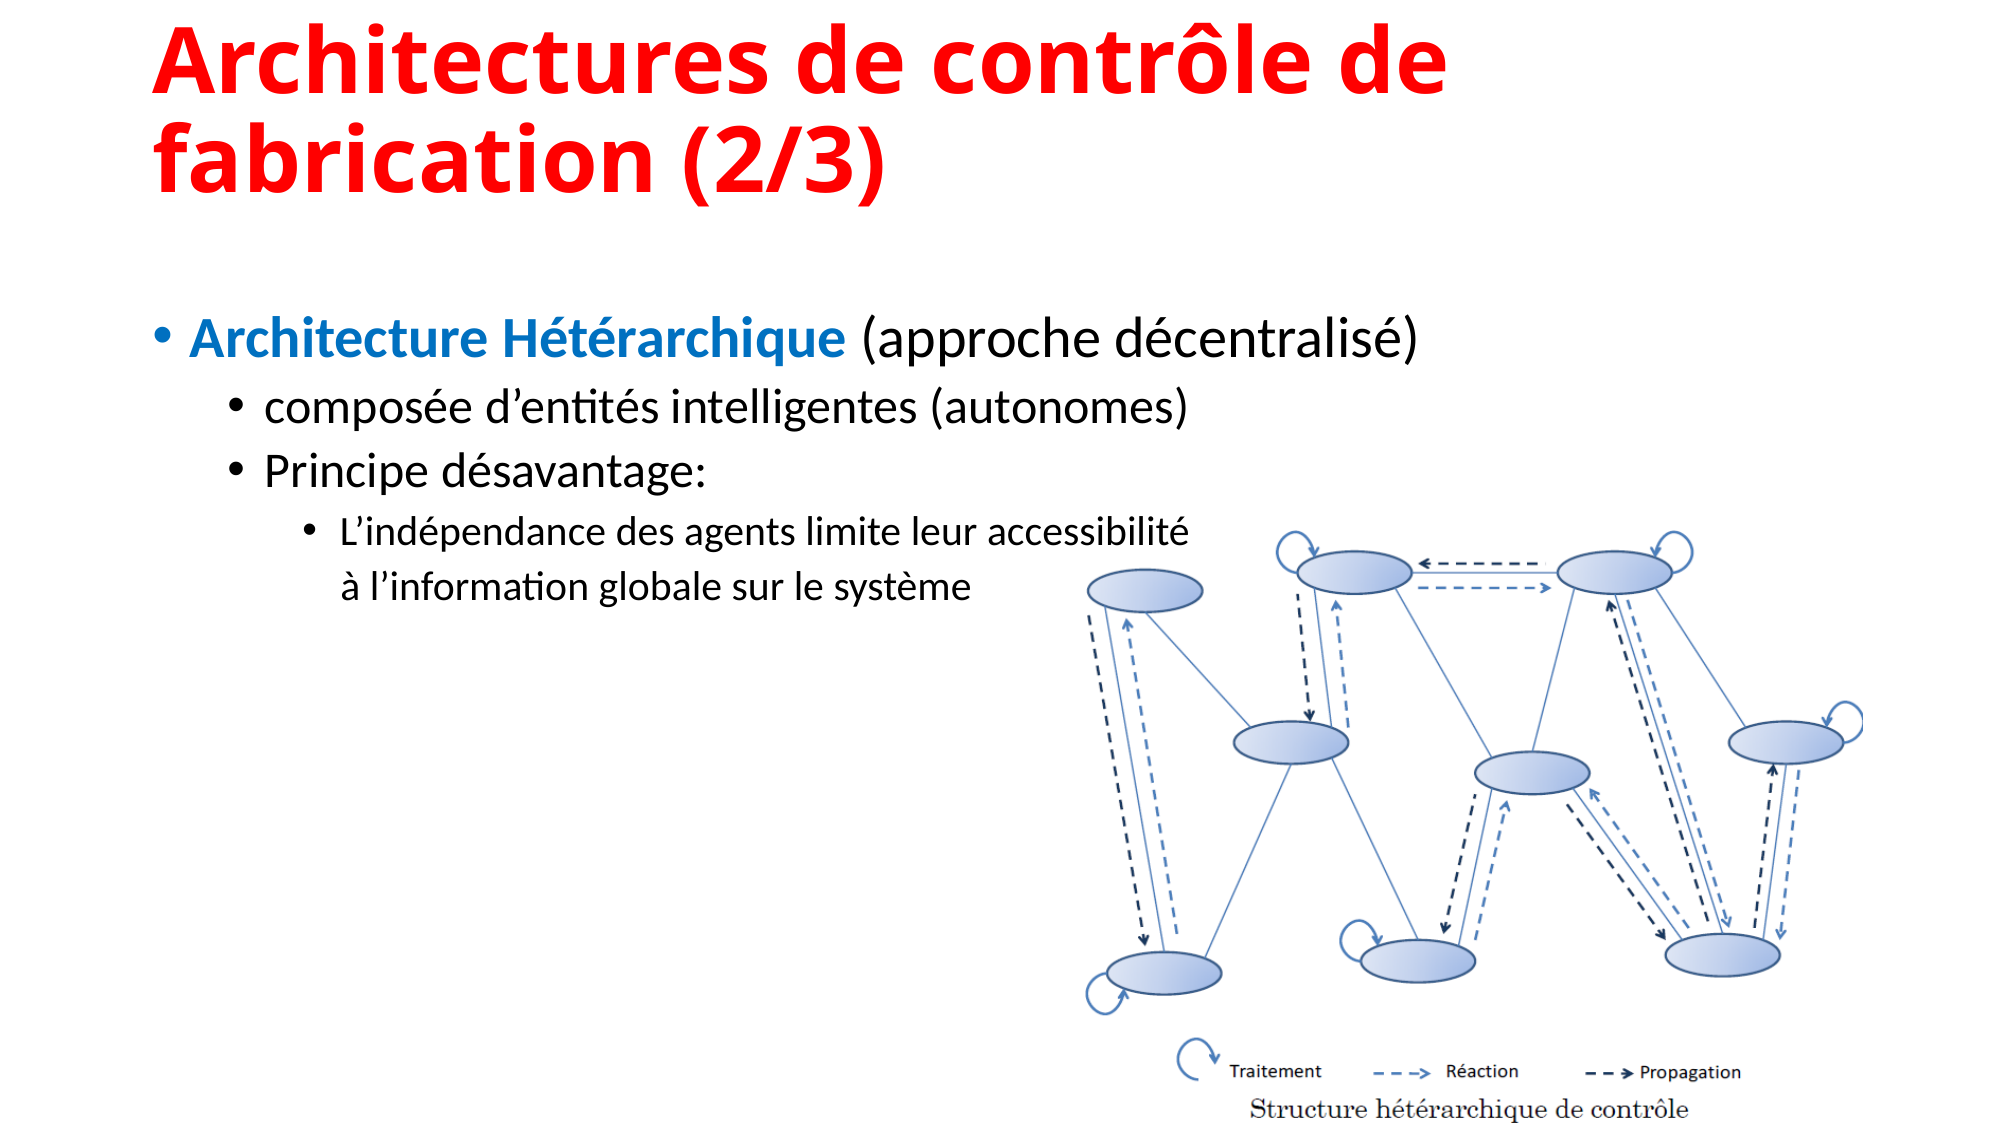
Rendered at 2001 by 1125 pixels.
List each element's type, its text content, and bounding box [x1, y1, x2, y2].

list Architecture Hétérarchique (approche décentralisé) composée d’entités intelligentes (autonomes) Principe désavantage: L’indépendance des agents limite leur accessibilité à l’information globale sur le système [137, 299, 1863, 1014]
title Architectures de contrôle de fabrication (2/3) [137, 59, 1863, 278]
picture [1084, 523, 1863, 1125]
